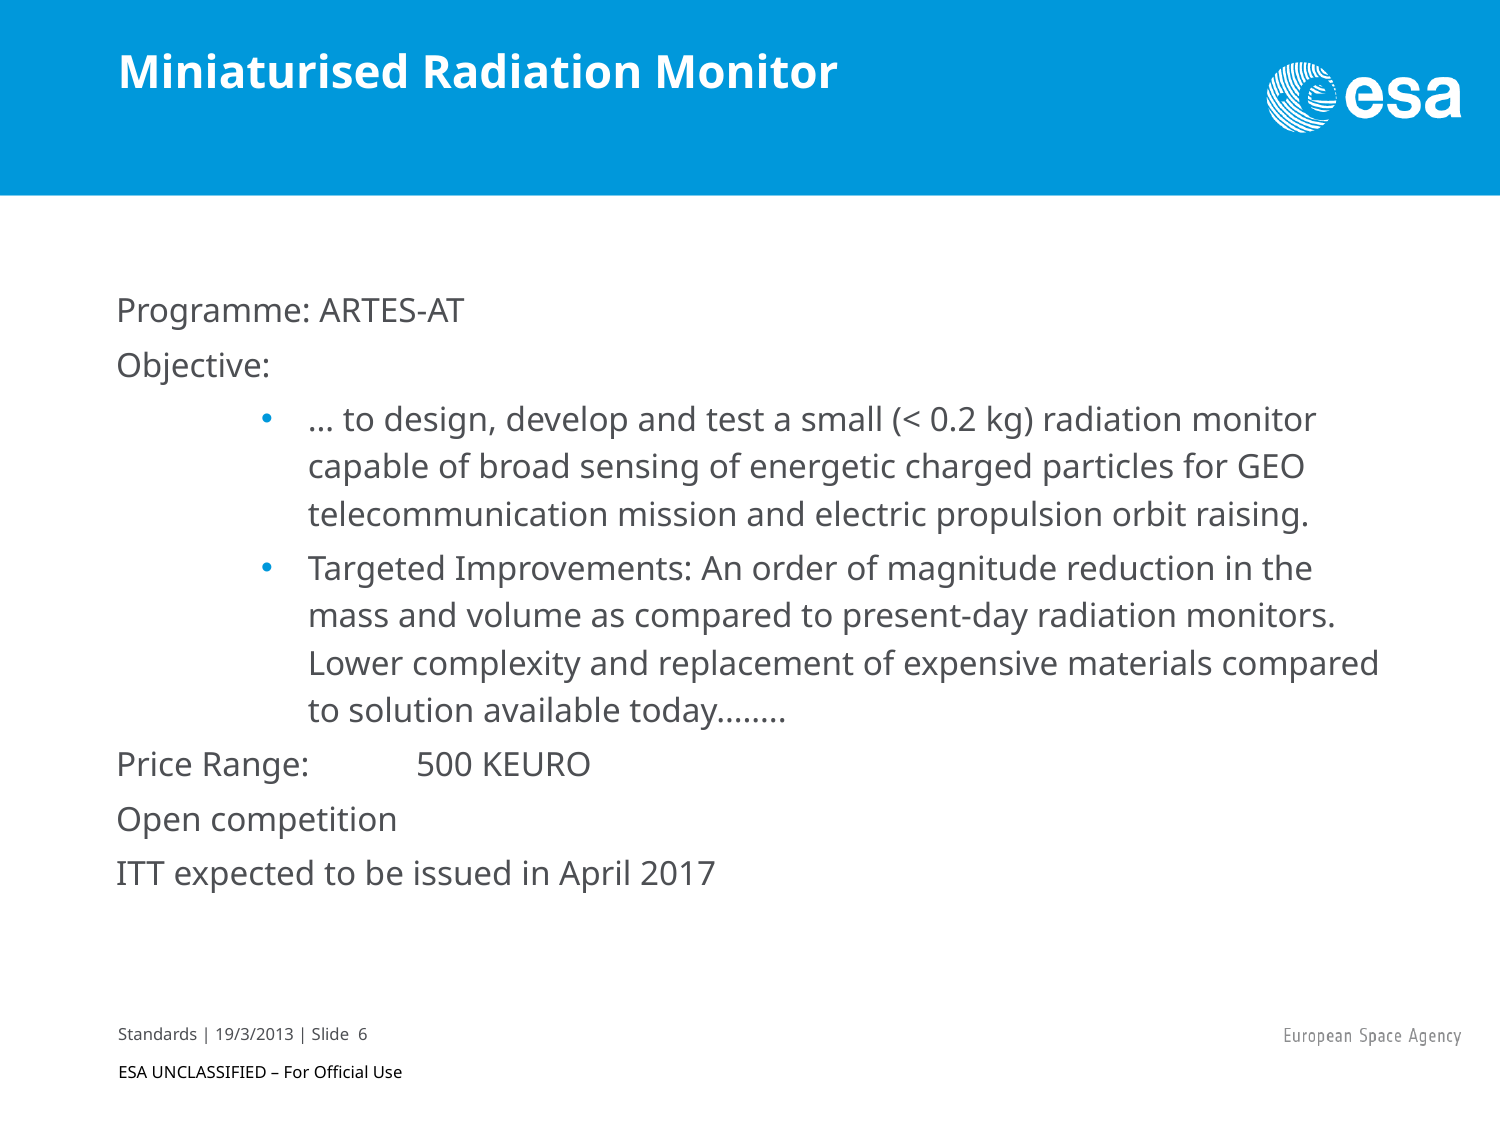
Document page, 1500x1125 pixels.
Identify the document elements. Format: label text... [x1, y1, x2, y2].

picture [1264, 1020, 1500, 1059]
picture [1388, 78, 1420, 118]
picture [1276, 74, 1280, 88]
picture [1275, 98, 1284, 110]
list Programme: ARTES-AT Objective: … to design, develop and test a small (< 0.2 kg) radiation monitor capable of broad sensing of energetic charged particles for GEO telecommunication mission and electric propulsion orbit raising. Targeted Improvements: An order of magnitude reduction in the mass and volume as compared to present-day radiation monitors. Lower complexity and replacement of expensive materials compared to solution available today…….. Price Range: 500 KEURO Open competition ITT expected to be issued in April 2017 [101, 274, 1398, 983]
picture [1346, 78, 1382, 118]
picture [1291, 126, 1299, 131]
picture [1287, 118, 1297, 125]
picture [1268, 92, 1274, 103]
picture [1291, 98, 1300, 107]
picture [1279, 111, 1286, 117]
picture [1272, 79, 1278, 94]
picture [1279, 64, 1298, 86]
picture [1268, 102, 1275, 112]
picture [1426, 78, 1460, 118]
picture [1292, 111, 1300, 117]
picture [1270, 85, 1274, 95]
title Miniaturised Radiation Monitor [102, 34, 1105, 161]
picture [1283, 85, 1288, 95]
